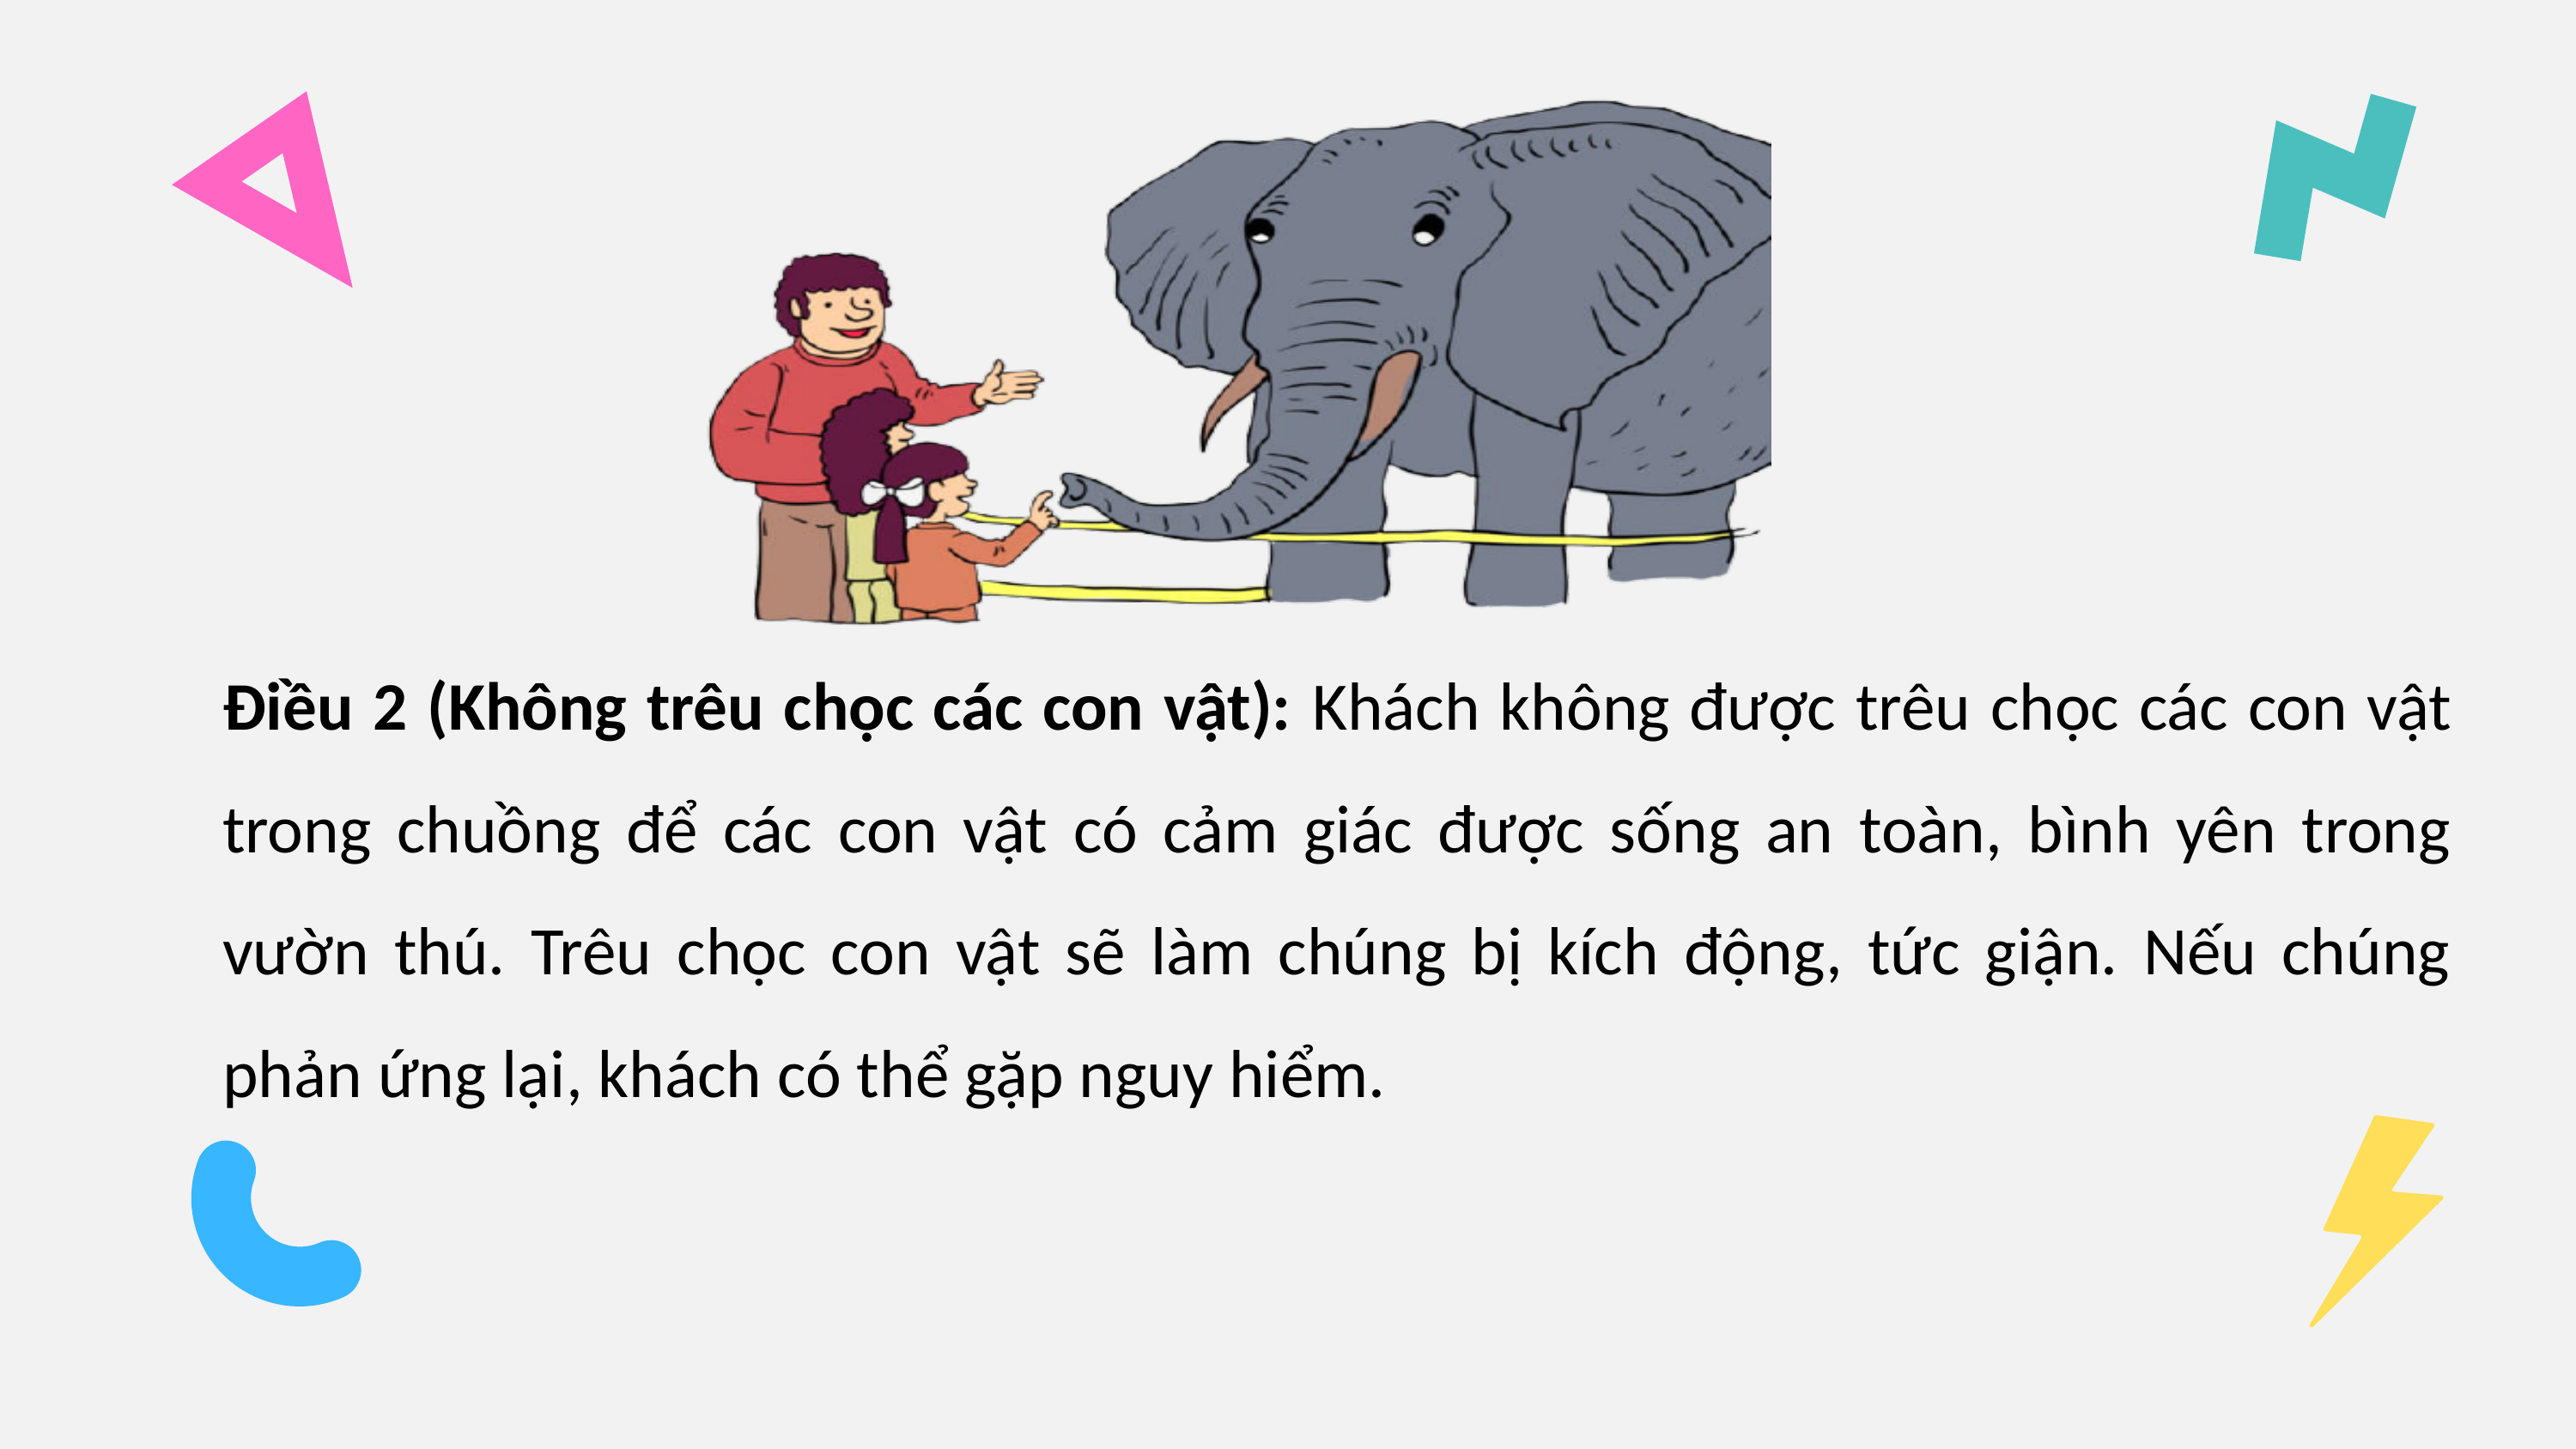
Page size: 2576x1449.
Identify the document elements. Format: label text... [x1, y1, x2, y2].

text_box Điều 2 (Không trêu chọc các con vật): Khách không được trêu chọc các con vật trong chuồng để các con vật có cảm giác được sống an toàn, bình yên trong vườn thú. Trêu chọc con vật sẽ làm chúng bị kích động, tức giận. Nếu chúng phản ứng lại, khách có thể gặp nguy hiểm. [210, 615, 2467, 1118]
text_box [160, 1183, 365, 1292]
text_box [2253, 94, 2417, 262]
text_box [171, 90, 353, 288]
picture [697, 0, 1771, 753]
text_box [2325, 1112, 2433, 1343]
